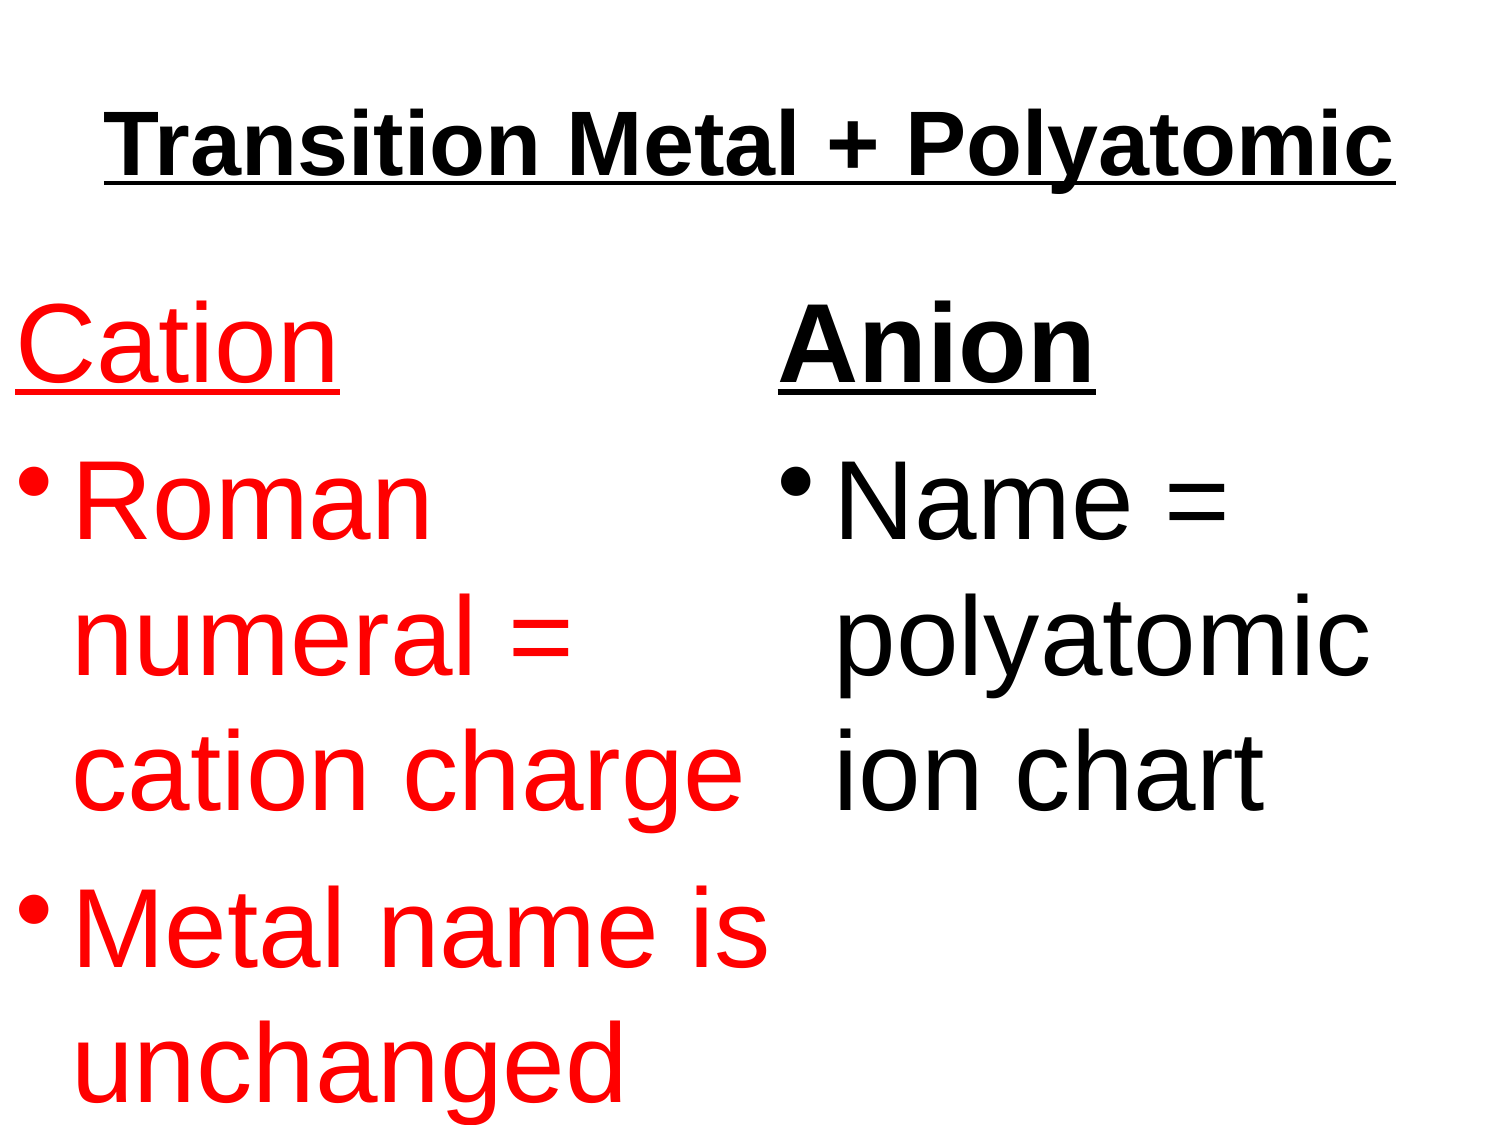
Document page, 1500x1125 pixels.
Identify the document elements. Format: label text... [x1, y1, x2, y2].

list Cation Roman numeral = cation charge Metal name is unchanged [0, 262, 762, 1006]
list Anion Name = polyatomic ion chart [762, 262, 1426, 1006]
title Transition Metal + Polyatomic [74, 44, 1426, 233]
